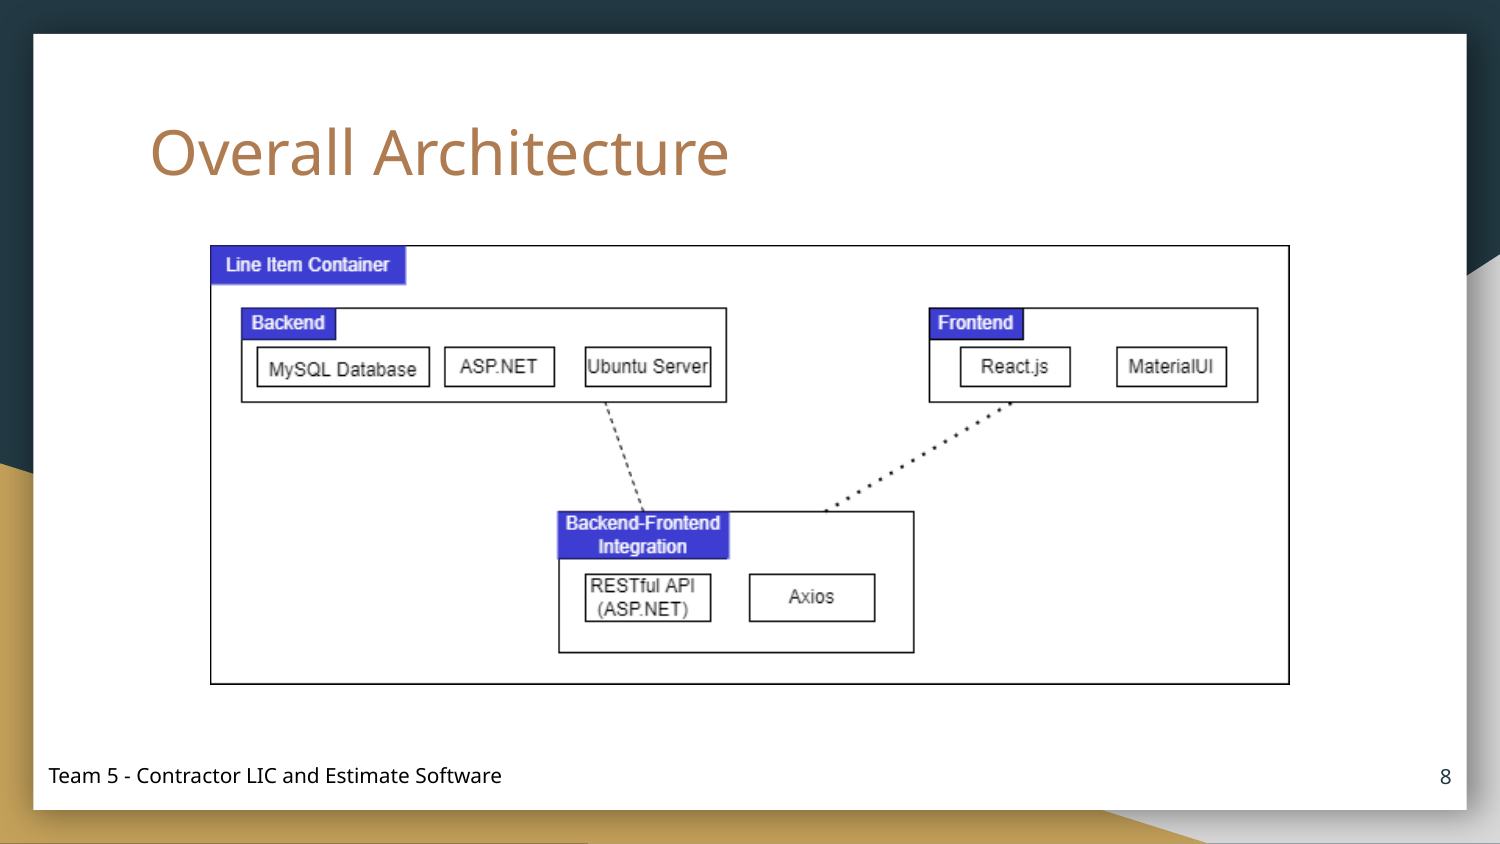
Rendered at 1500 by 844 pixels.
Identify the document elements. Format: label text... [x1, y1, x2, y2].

picture [209, 245, 1291, 686]
title Overall Architecture [134, 97, 1366, 255]
slide_number ‹#› [1376, 745, 1467, 810]
text_box Team 5 - Contractor LIC and Estimate Software [33, 749, 746, 800]
